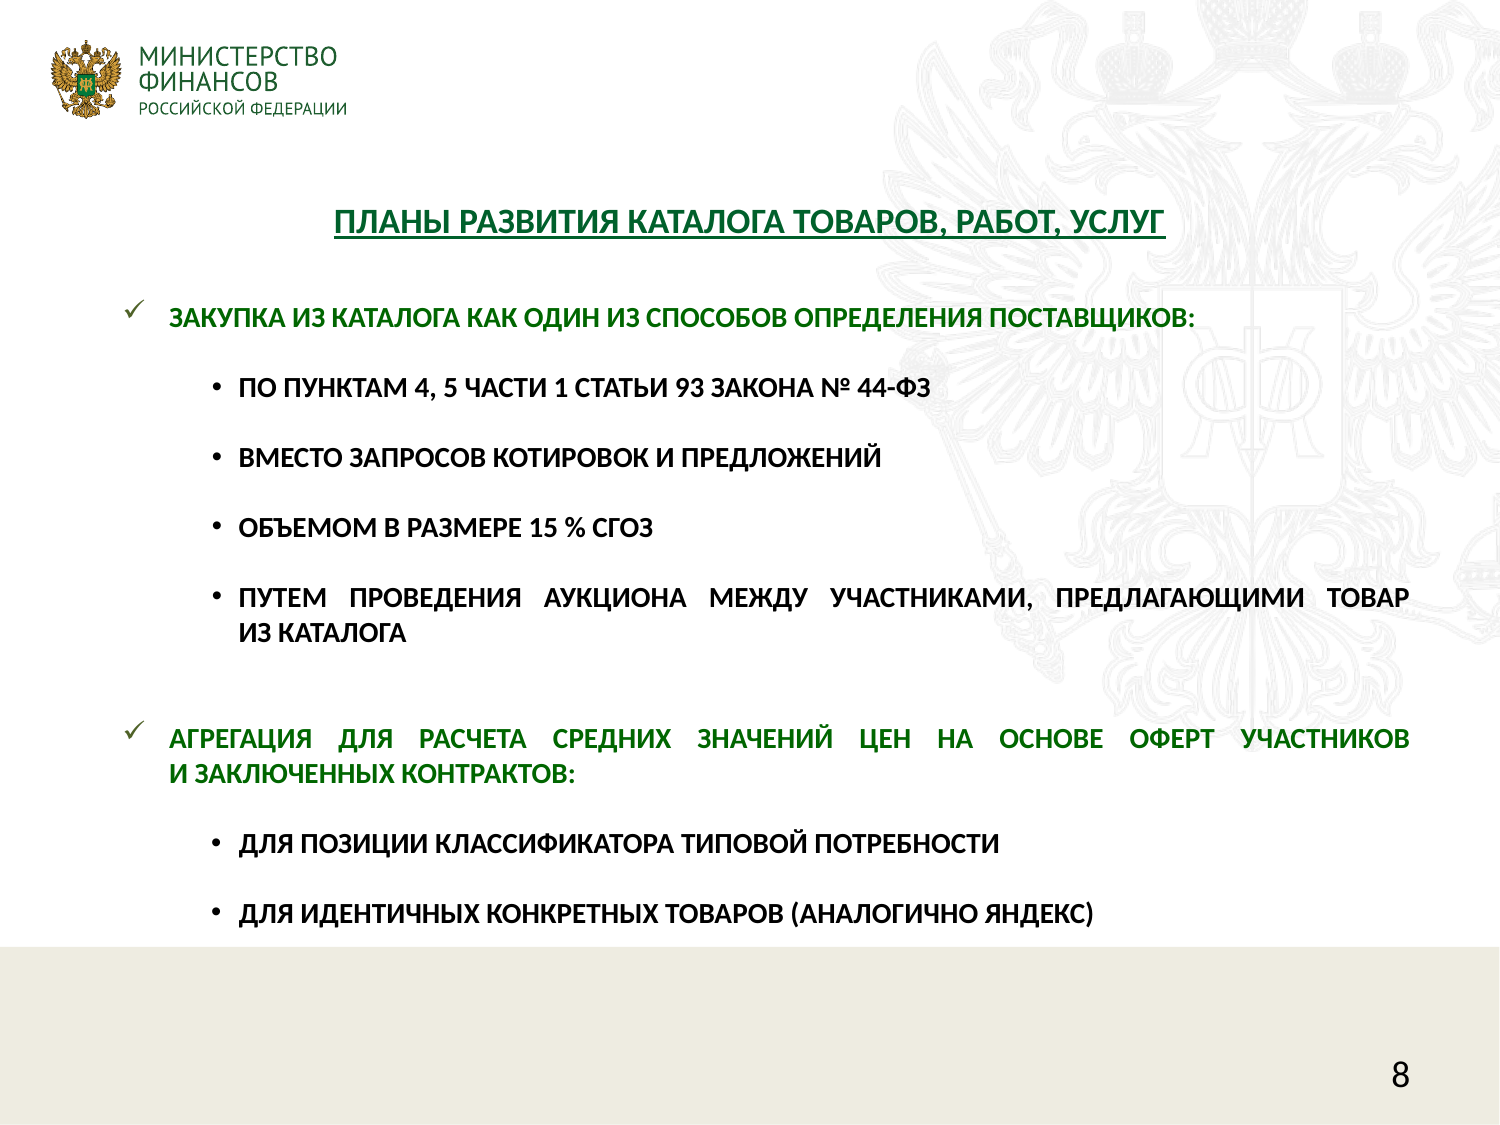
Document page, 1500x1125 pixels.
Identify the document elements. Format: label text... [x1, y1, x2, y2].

slide_number 8 [1074, 1042, 1425, 1103]
text_box ПЛАНЫ РАЗВИТИЯ КАТАЛОГА ТОВАРОВ, РАБОТ, УСЛУГ [0, 164, 1500, 249]
text_box ЗАКУПКА ИЗ КАТАЛОГА КАК ОДИН ИЗ СПОСОБОВ ОПРЕДЕЛЕНИЯ ПОСТАВЩИКОВ: ПО ПУНКТАМ 4, 5 ЧАСТИ 1 СТАТЬИ 93 ЗАКОНА № 44-ФЗ ВМЕСТО ЗАПРОСОВ КОТИРОВОК И ПРЕДЛОЖЕНИЙ ОБЪЕМОМ В РАЗМЕРЕ 15 % СГОЗ ПУТЕМ ПРОВЕДЕНИЯ АУКЦИОНА МЕЖДУ УЧАСТНИКАМИ, ПРЕДЛАГАЮЩИМИ ТОВАР ИЗ КАТАЛОГА [110, 306, 1423, 641]
text_box [0, 945, 1500, 1125]
text_box АГРЕГАЦИЯ ДЛЯ РАСЧЕТА СРЕДНИХ ЗНАЧЕНИЙ ЦЕН НА ОСНОВЕ ОФЕРТ УЧАСТНИКОВ И ЗАКЛЮЧЕННЫХ КОНТРАКТОВ: ДЛЯ ПОЗИЦИИ КЛАССИФИКАТОРА ТИПОВОЙ ПОТРЕБНОСТИ ДЛЯ ИДЕНТИЧНЫХ КОНКРЕТНЫХ ТОВАРОВ (АНАЛОГИЧНО ЯНДЕКС) [111, 680, 1422, 969]
